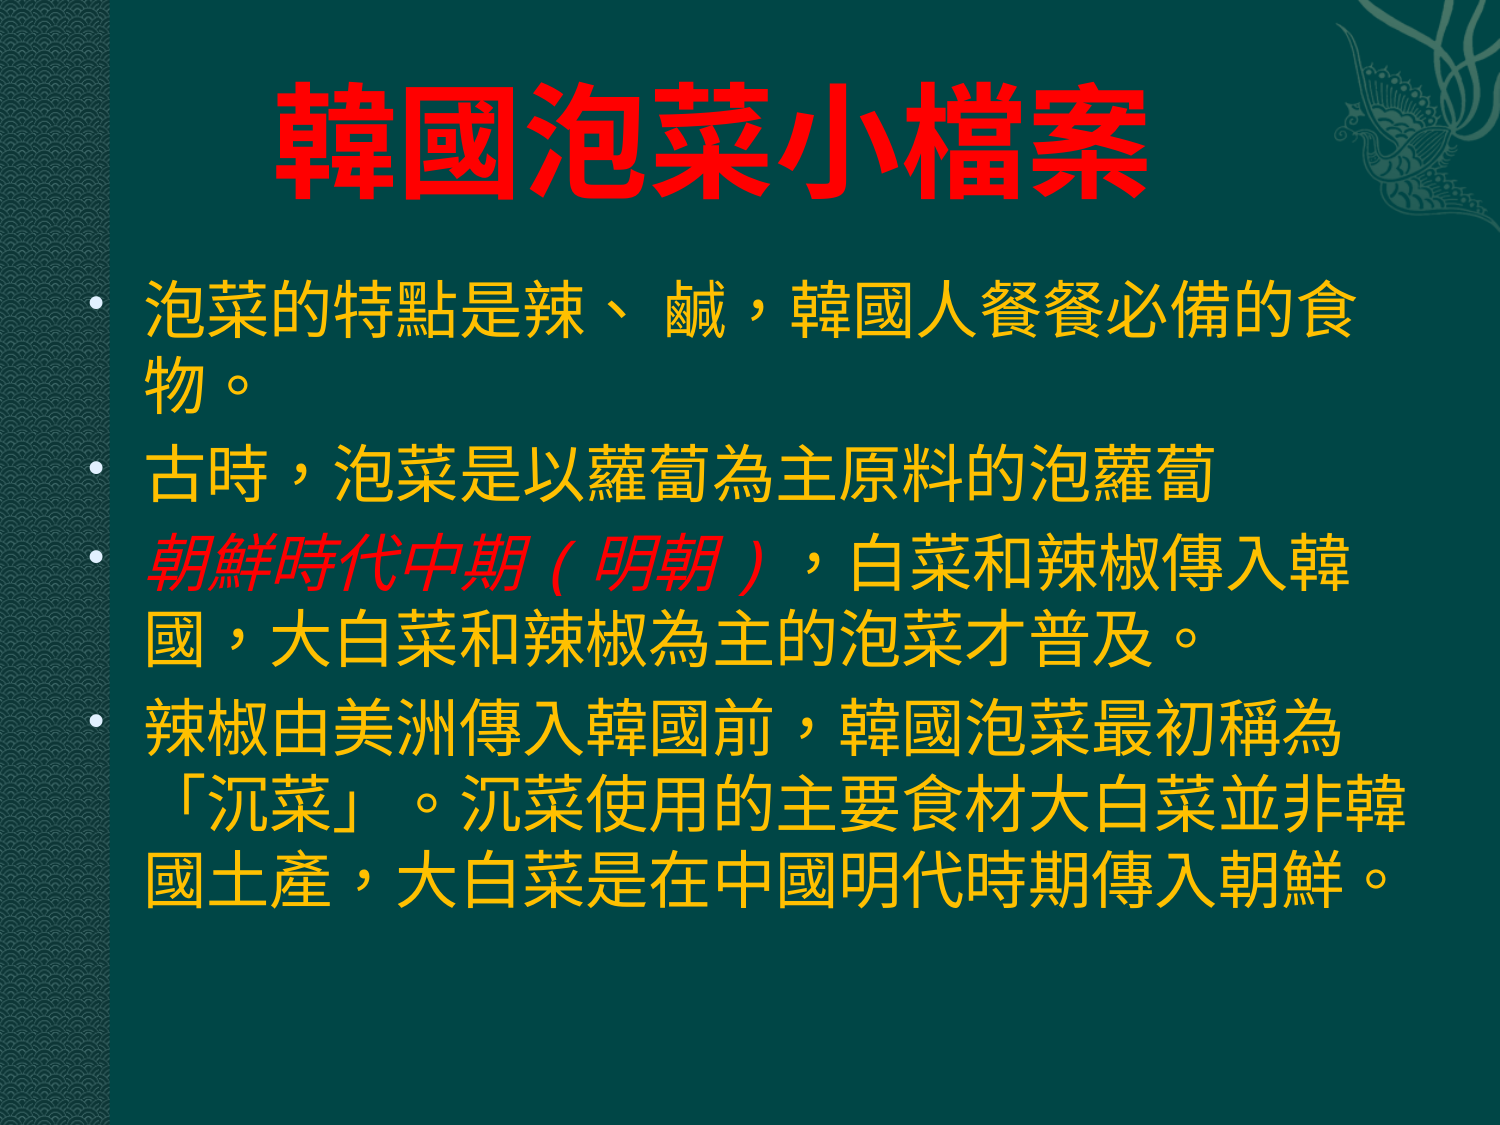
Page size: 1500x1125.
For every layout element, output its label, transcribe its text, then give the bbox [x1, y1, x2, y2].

list 泡菜的特點是辣、 鹹，韓國人餐餐必備的食物。 古時，泡菜是以蘿蔔為主原料的泡蘿蔔 朝鮮時代中期(明朝)，白菜和辣椒傳入韓國，大白菜和辣椒為主的泡菜才普及。 辣椒由美洲傳入韓國前，韓國泡菜最初稱為「沉菜」。沉菜使用的主要食材大白菜並非韓國土產，大白菜是在中國明代時期傳入朝鮮。 [75, 262, 1425, 1005]
picture [0, 0, 110, 1125]
title 韓國泡菜小檔案 [75, 45, 1351, 233]
